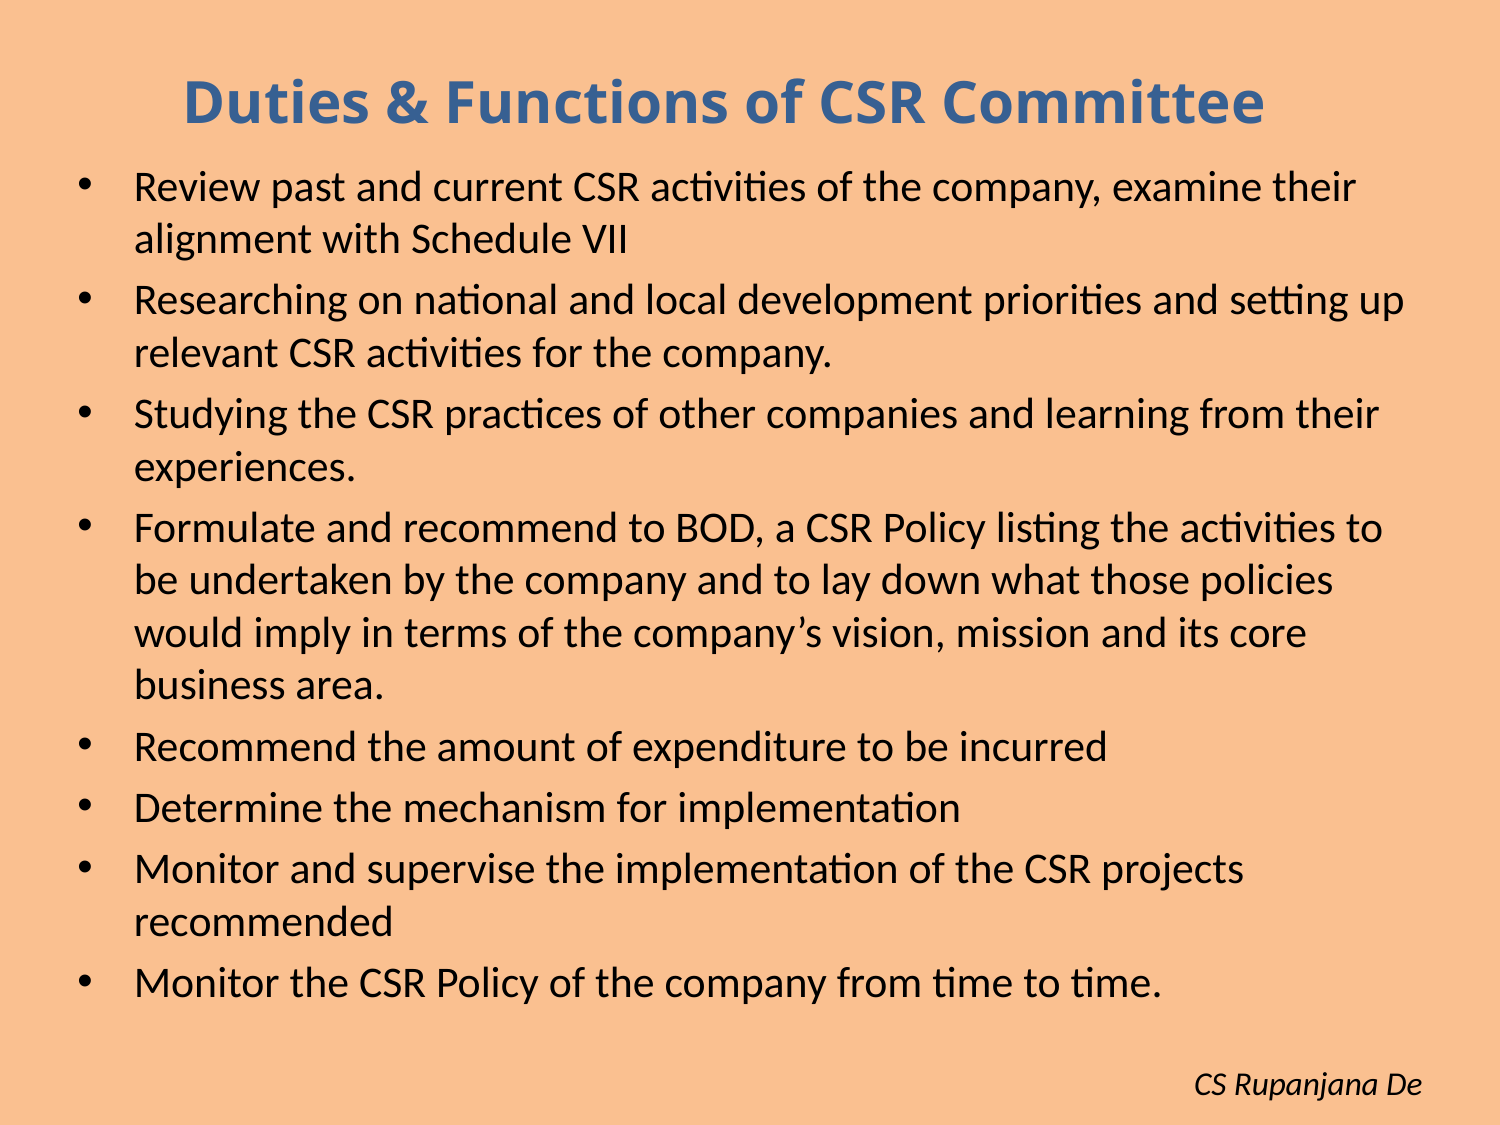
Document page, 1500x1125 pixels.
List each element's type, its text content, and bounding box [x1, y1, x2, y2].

title Duties & Functions of CSR Committee [50, 37, 1400, 163]
text_box CS Rupanjana De [1179, 1052, 1500, 1113]
list Review past and current CSR activities of the company, examine their alignment with Schedule VII Researching on national and local development priorities and setting up relevant CSR activities for the company. Studying the CSR practices of other companies and learning from their experiences. Formulate and recommend to BOD, a CSR Policy listing the activities to be undertaken by the company and to lay down what those policies would imply in terms of the company’s vision, mission and its core business area. Recommend the amount of expenditure to be incurred Determine the mechanism for implementation Monitor and supervise the implementation of the CSR projects recommended Monitor the CSR Policy of the company from time to time. [62, 149, 1425, 1072]
